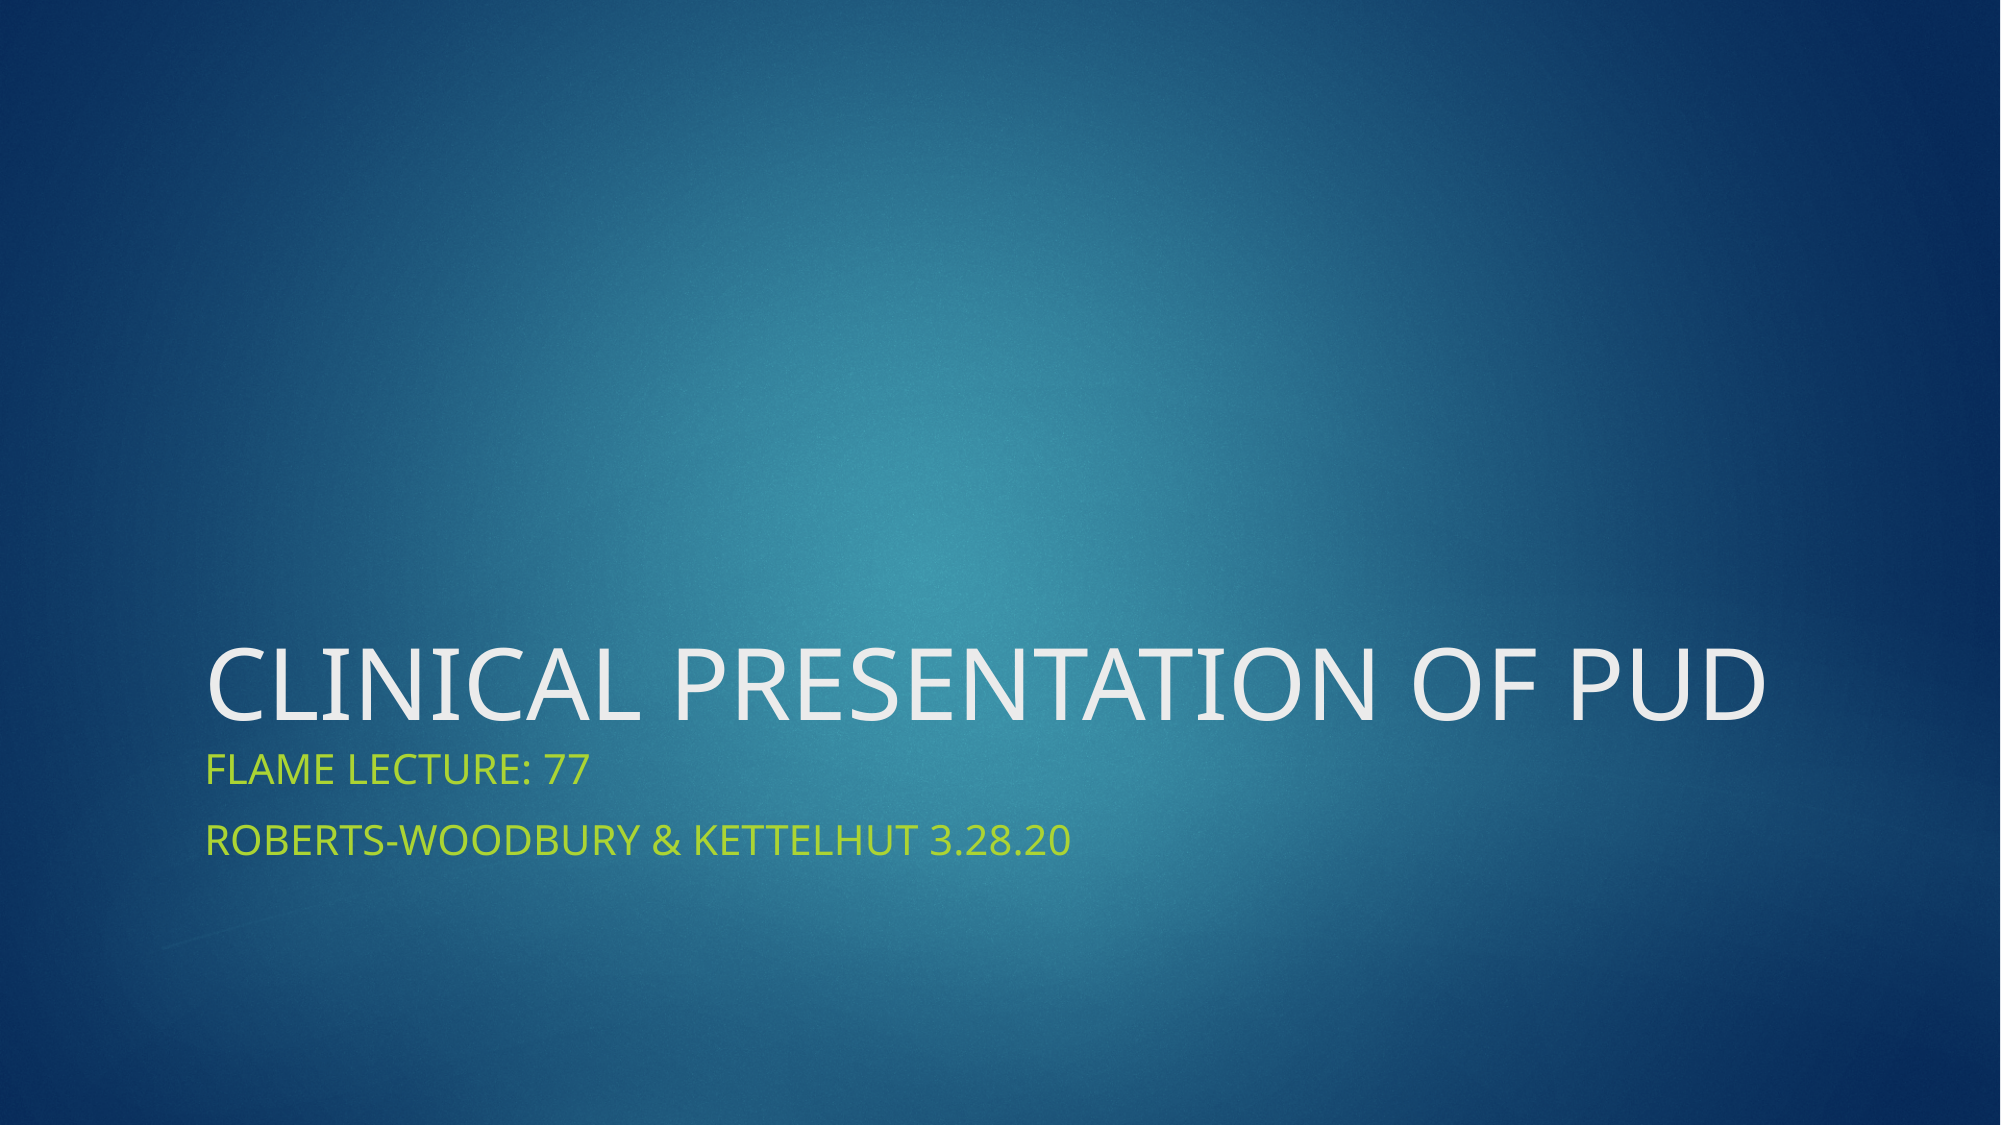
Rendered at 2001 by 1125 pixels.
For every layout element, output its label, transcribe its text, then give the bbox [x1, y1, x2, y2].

title CLINICAL PRESENTATION OF PUD [189, 163, 1930, 749]
subtitle FLAME Lecture: 77 Roberts-Woodbury & Kettelhut 3.28.20 [189, 734, 1638, 980]
